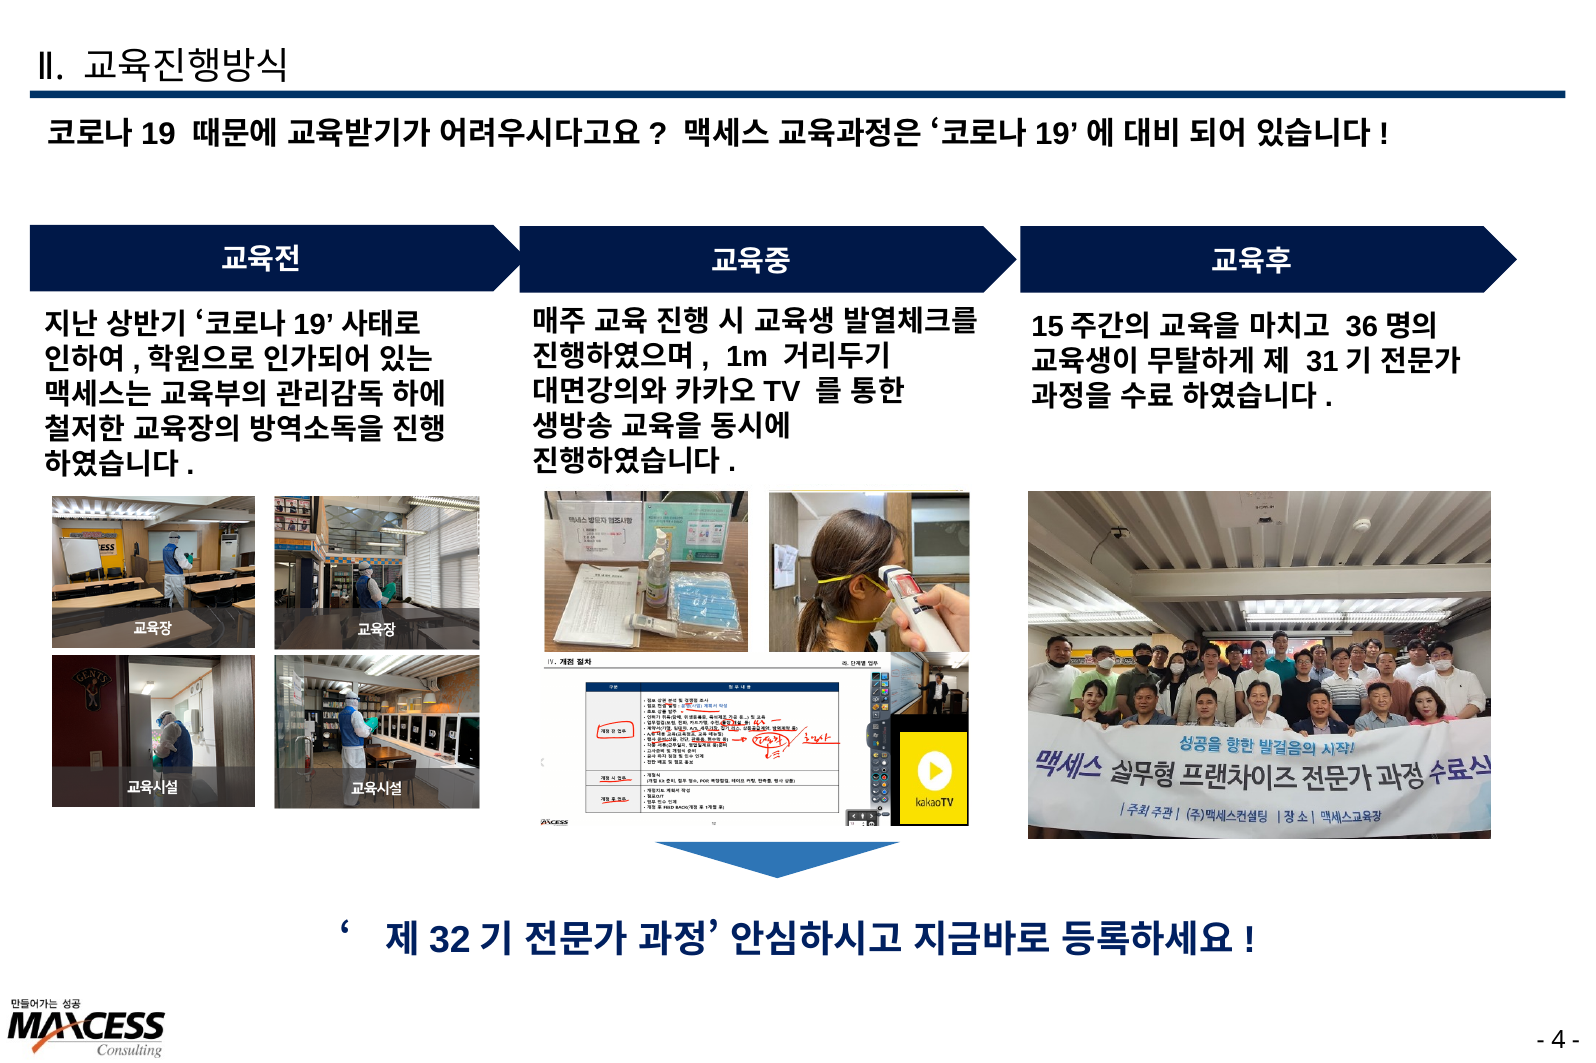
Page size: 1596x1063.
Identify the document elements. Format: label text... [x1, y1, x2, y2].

text_box 교육중 [519, 226, 1017, 293]
text_box Ⅱ. 교육진행방식 [21, 34, 306, 95]
text_box 교육후 [1020, 226, 1517, 293]
text_box 교육전 [29, 224, 519, 292]
text_box 15주간의 교육을 마치고 36명의 교육생이 무탈하게 제 31기 전문가 과정을 수료 하였습니다. [1016, 300, 1503, 420]
text_box [654, 841, 901, 879]
slide_number - 3 - [1444, 1021, 1595, 1061]
text_box 지난 상반기 ‘코로나19’사태로 인하여,학원으로 인가되어 있는 맥세스는 교육부의 관리감독 하에 철저한 교육장의 방역소독을 진행 하였습니다. [29, 298, 497, 483]
picture [540, 484, 973, 826]
picture [0, 993, 172, 1063]
text_box 매주 교육 진행 시 교육생 발열체크를 진행하였으며, 1m 거리두기 대면강의와 카카오TV 를 통한 생방송 교육을 동시에 진행하였습니다. [517, 295, 1004, 485]
picture [11, 483, 515, 814]
picture [1028, 491, 1491, 839]
text_box 코로나19 때문에 교육받기가 어려우시다고요? 맥세스 교육과정은 ‘코로나19’에 대비 되어 있습니다! [32, 106, 1583, 159]
text_box ‘제32기 전문가 과정’ 안심하시고 지금바로 등록하세요! [148, 910, 1447, 966]
